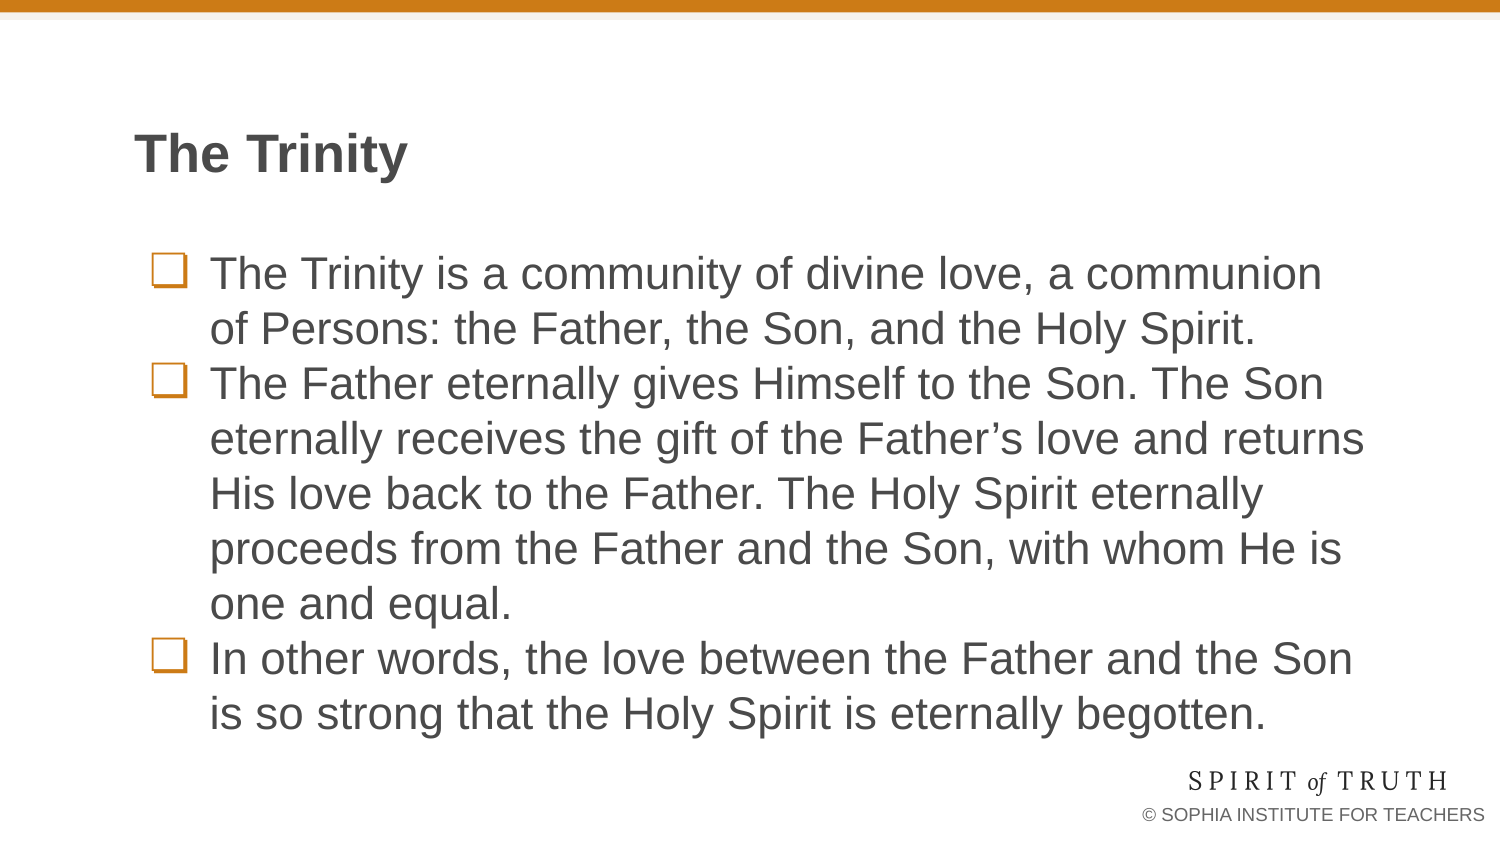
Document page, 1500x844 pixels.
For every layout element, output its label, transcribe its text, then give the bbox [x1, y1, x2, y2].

picture [1186, 768, 1449, 797]
title The Trinity [119, 103, 1381, 192]
list The Trinity is a community of divine love, a communion of Persons: the Father, the Son, and the Holy Spirit. The Father eternally gives Himself to the Son. The Son eternally receives the gift of the Father’s love and returns His love back to the Father. The Holy Spirit eternally proceeds from the Father and the Son, with whom He is one and equal. In other words, the love between the Father and the Son is so strong that the Holy Spirit is eternally begotten. [119, 228, 1381, 755]
